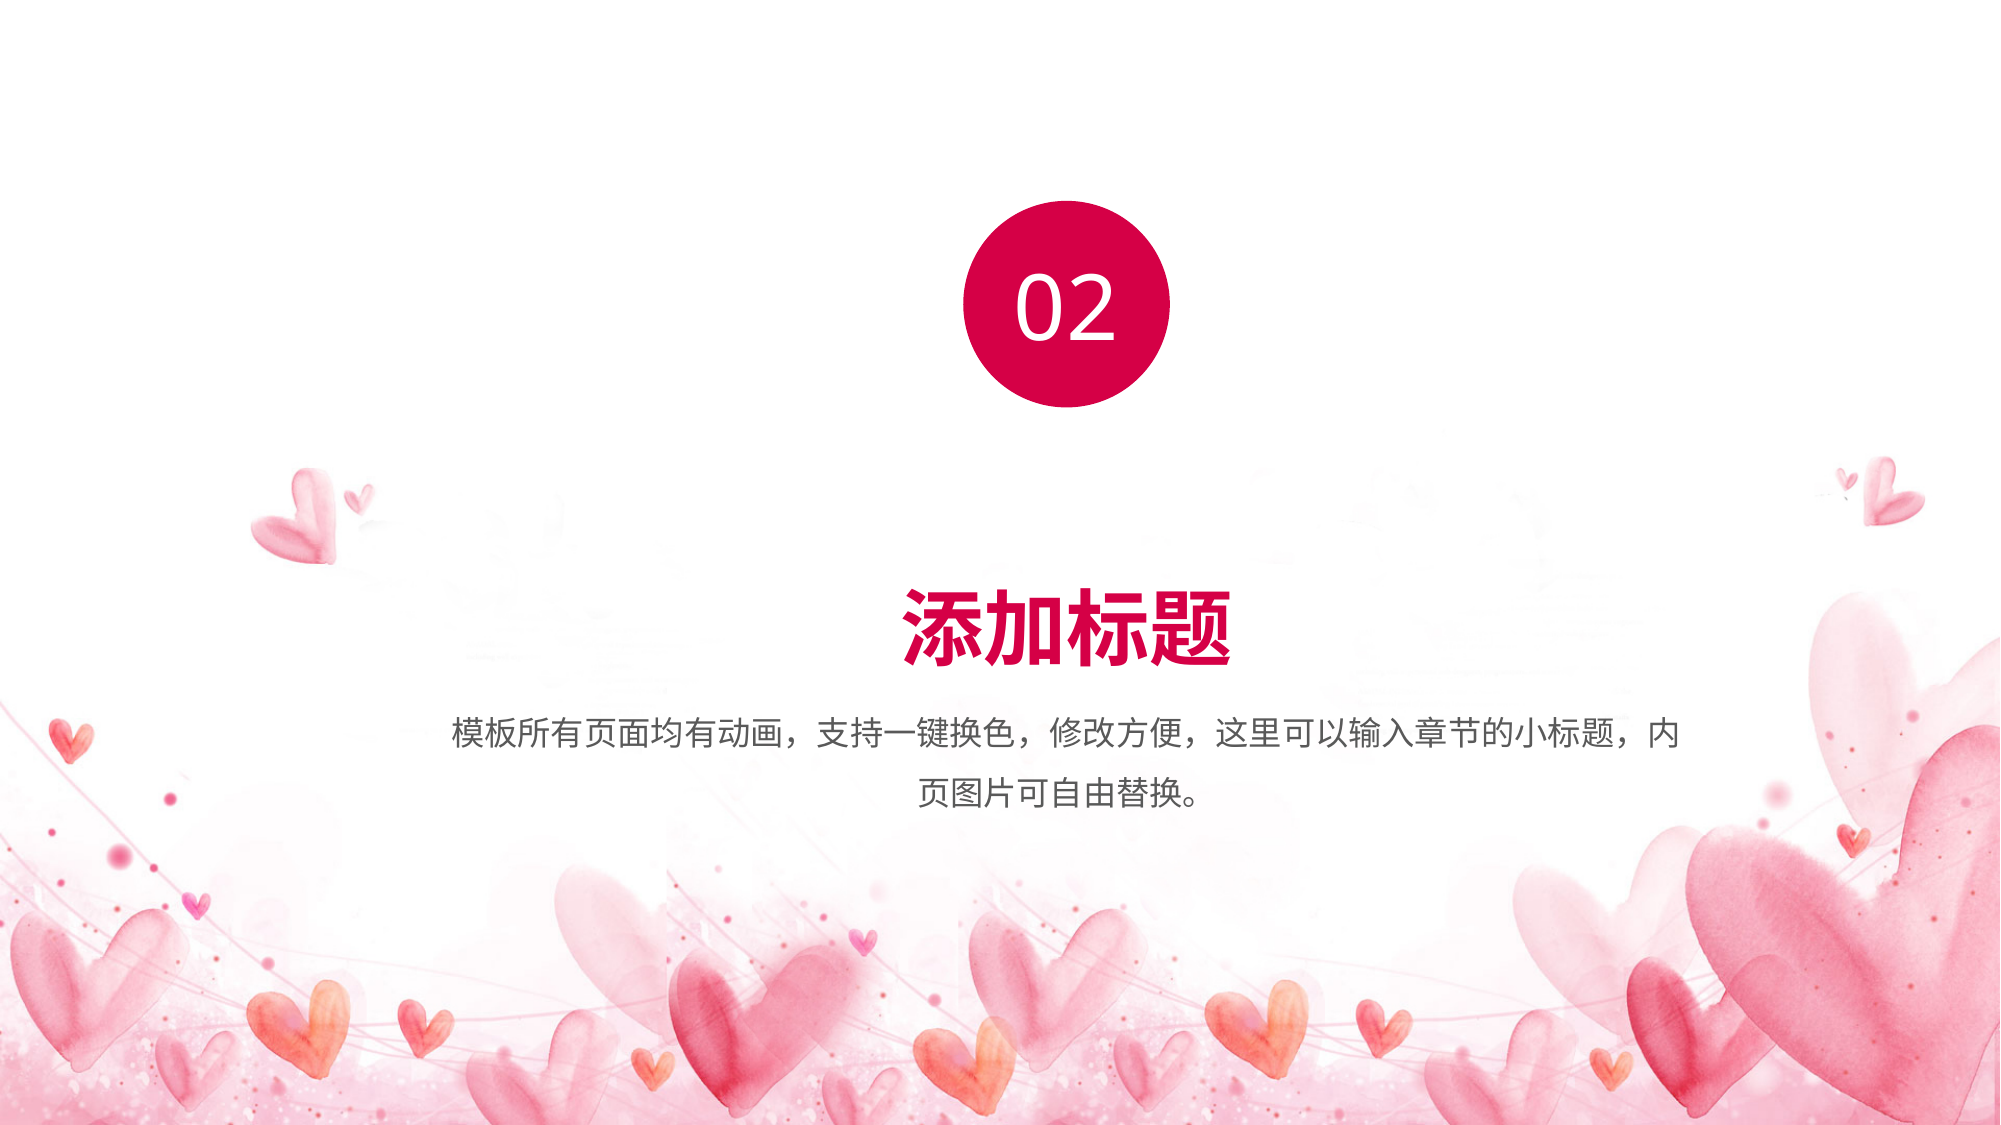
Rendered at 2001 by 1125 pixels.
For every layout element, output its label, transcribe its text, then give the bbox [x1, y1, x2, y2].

text_box 模板所有页面均有动画，支持一键换色，修改方便，这里可以输入章节的小标题，内页图片可自由替换。 [431, 684, 1702, 820]
picture [0, 395, 2000, 1125]
text_box 02 [962, 199, 1171, 409]
text_box 添加标题 [885, 568, 1248, 684]
